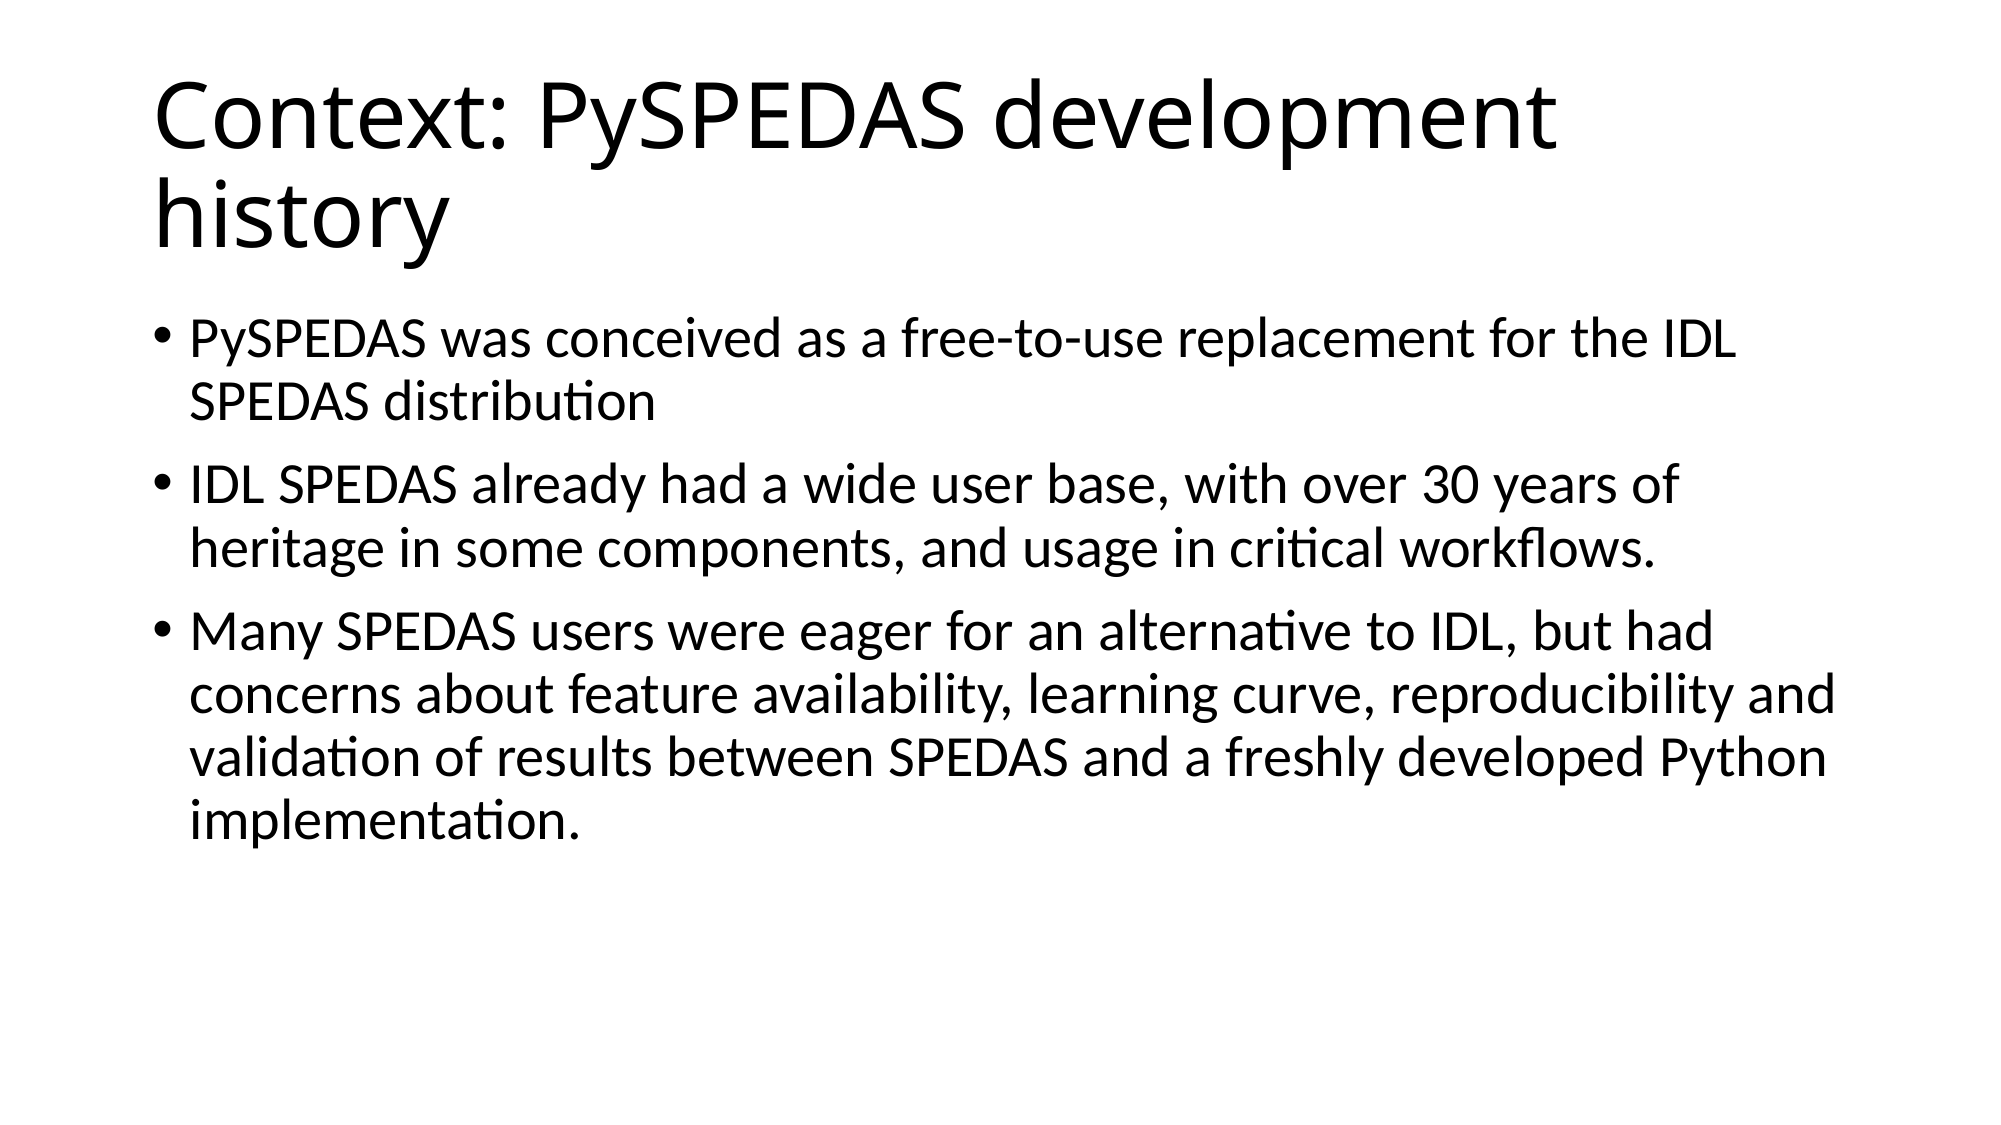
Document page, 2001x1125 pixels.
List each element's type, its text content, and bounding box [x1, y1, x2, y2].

title Context: PySPEDAS development history [137, 59, 1863, 278]
list PySPEDAS was conceived as a free-to-use replacement for the IDL SPEDAS distribution IDL SPEDAS already had a wide user base, with over 30 years of heritage in some components, and usage in critical workflows. Many SPEDAS users were eager for an alternative to IDL, but had concerns about feature availability, learning curve, reproducibility and validation of results between SPEDAS and a freshly developed Python implementation. [137, 299, 1863, 1014]
